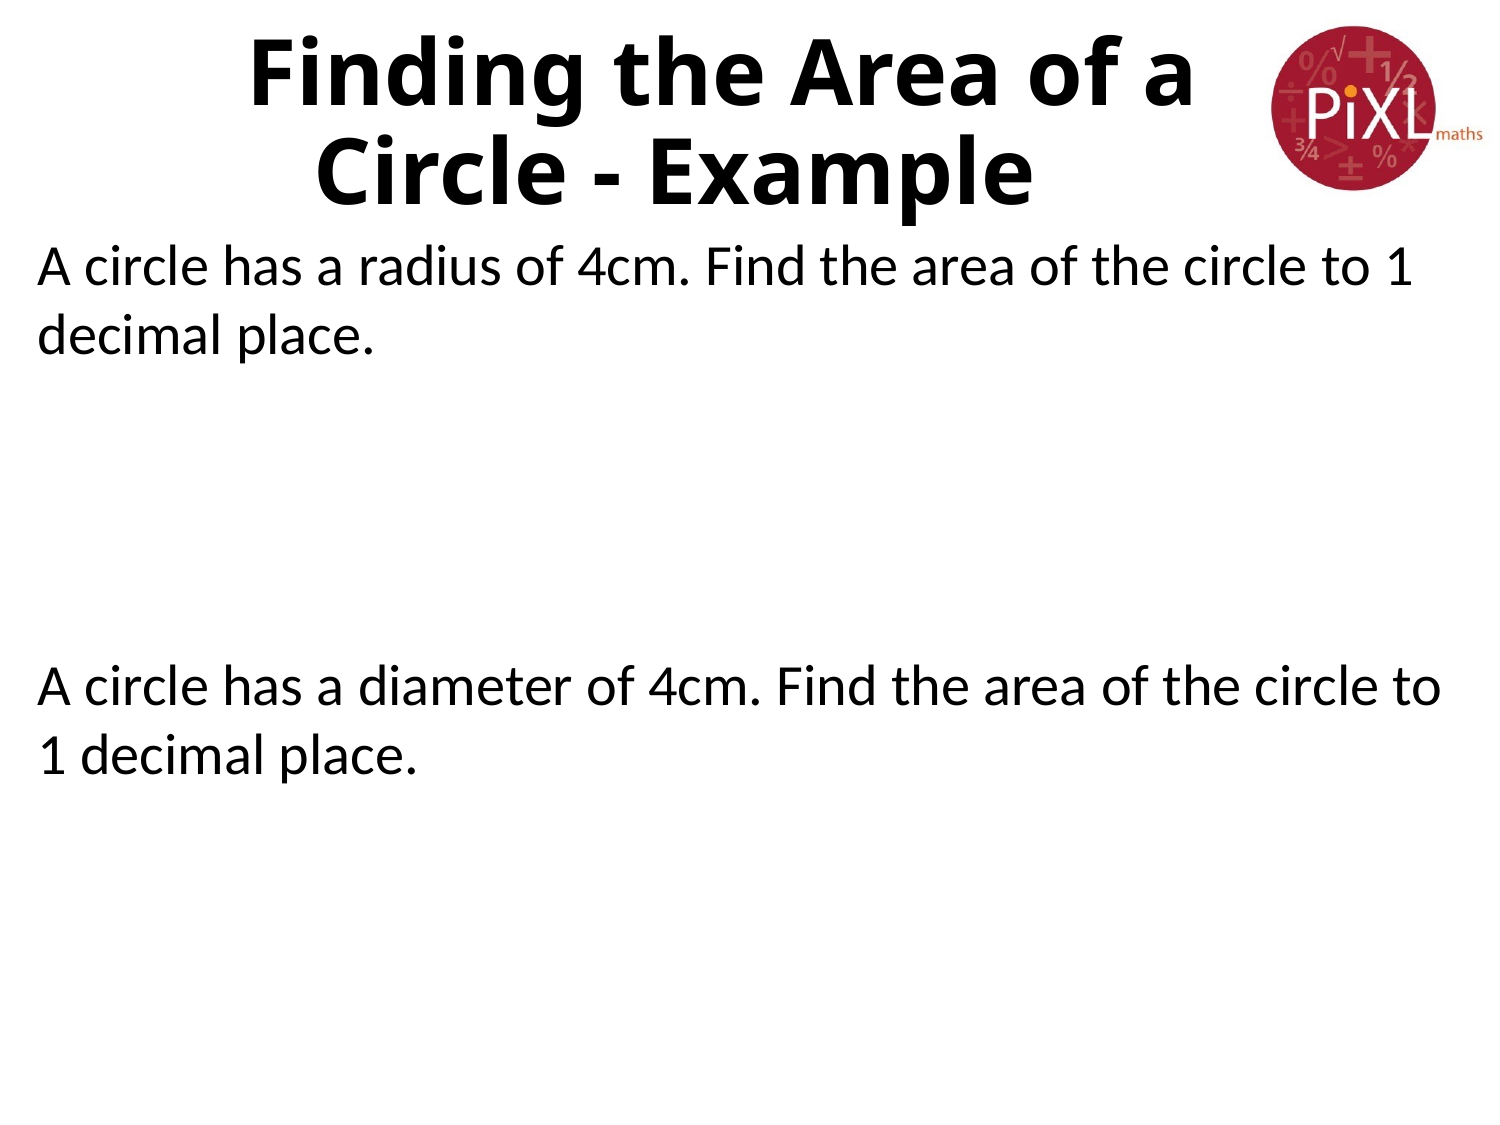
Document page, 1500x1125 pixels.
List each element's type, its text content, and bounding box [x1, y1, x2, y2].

picture [1253, 18, 1500, 198]
title Finding the Area of a Circle - Example [0, 31, 1350, 220]
